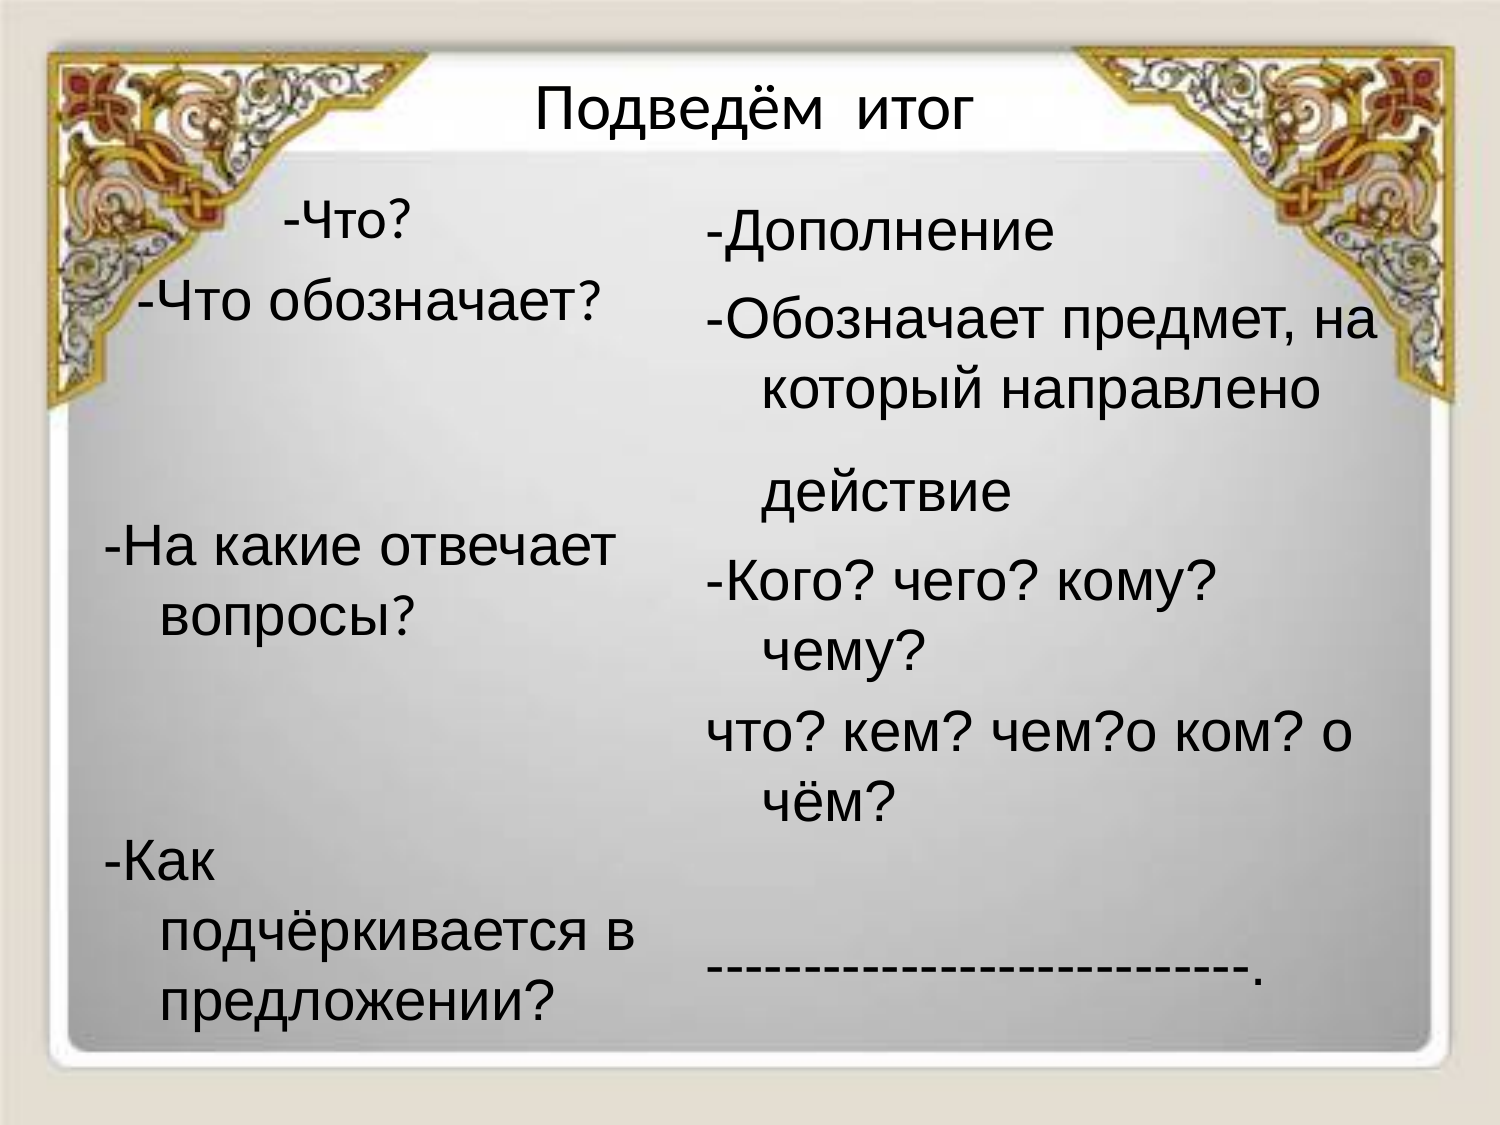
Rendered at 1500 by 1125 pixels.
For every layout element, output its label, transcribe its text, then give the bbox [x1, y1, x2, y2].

title Подведём итог [74, 44, 1436, 162]
text_box -Дополнение -Обозначает предмет, на который направлено действие -Кого? чего? кому? чему? что? кем? чем?о ком? о чём? ----------------------------. [690, 184, 1407, 1029]
picture [0, 0, 1500, 1125]
list -Что? -Что обозначает? -На какие отвечает вопросы? -Как подчёркивается в предложении? [88, 172, 657, 1006]
